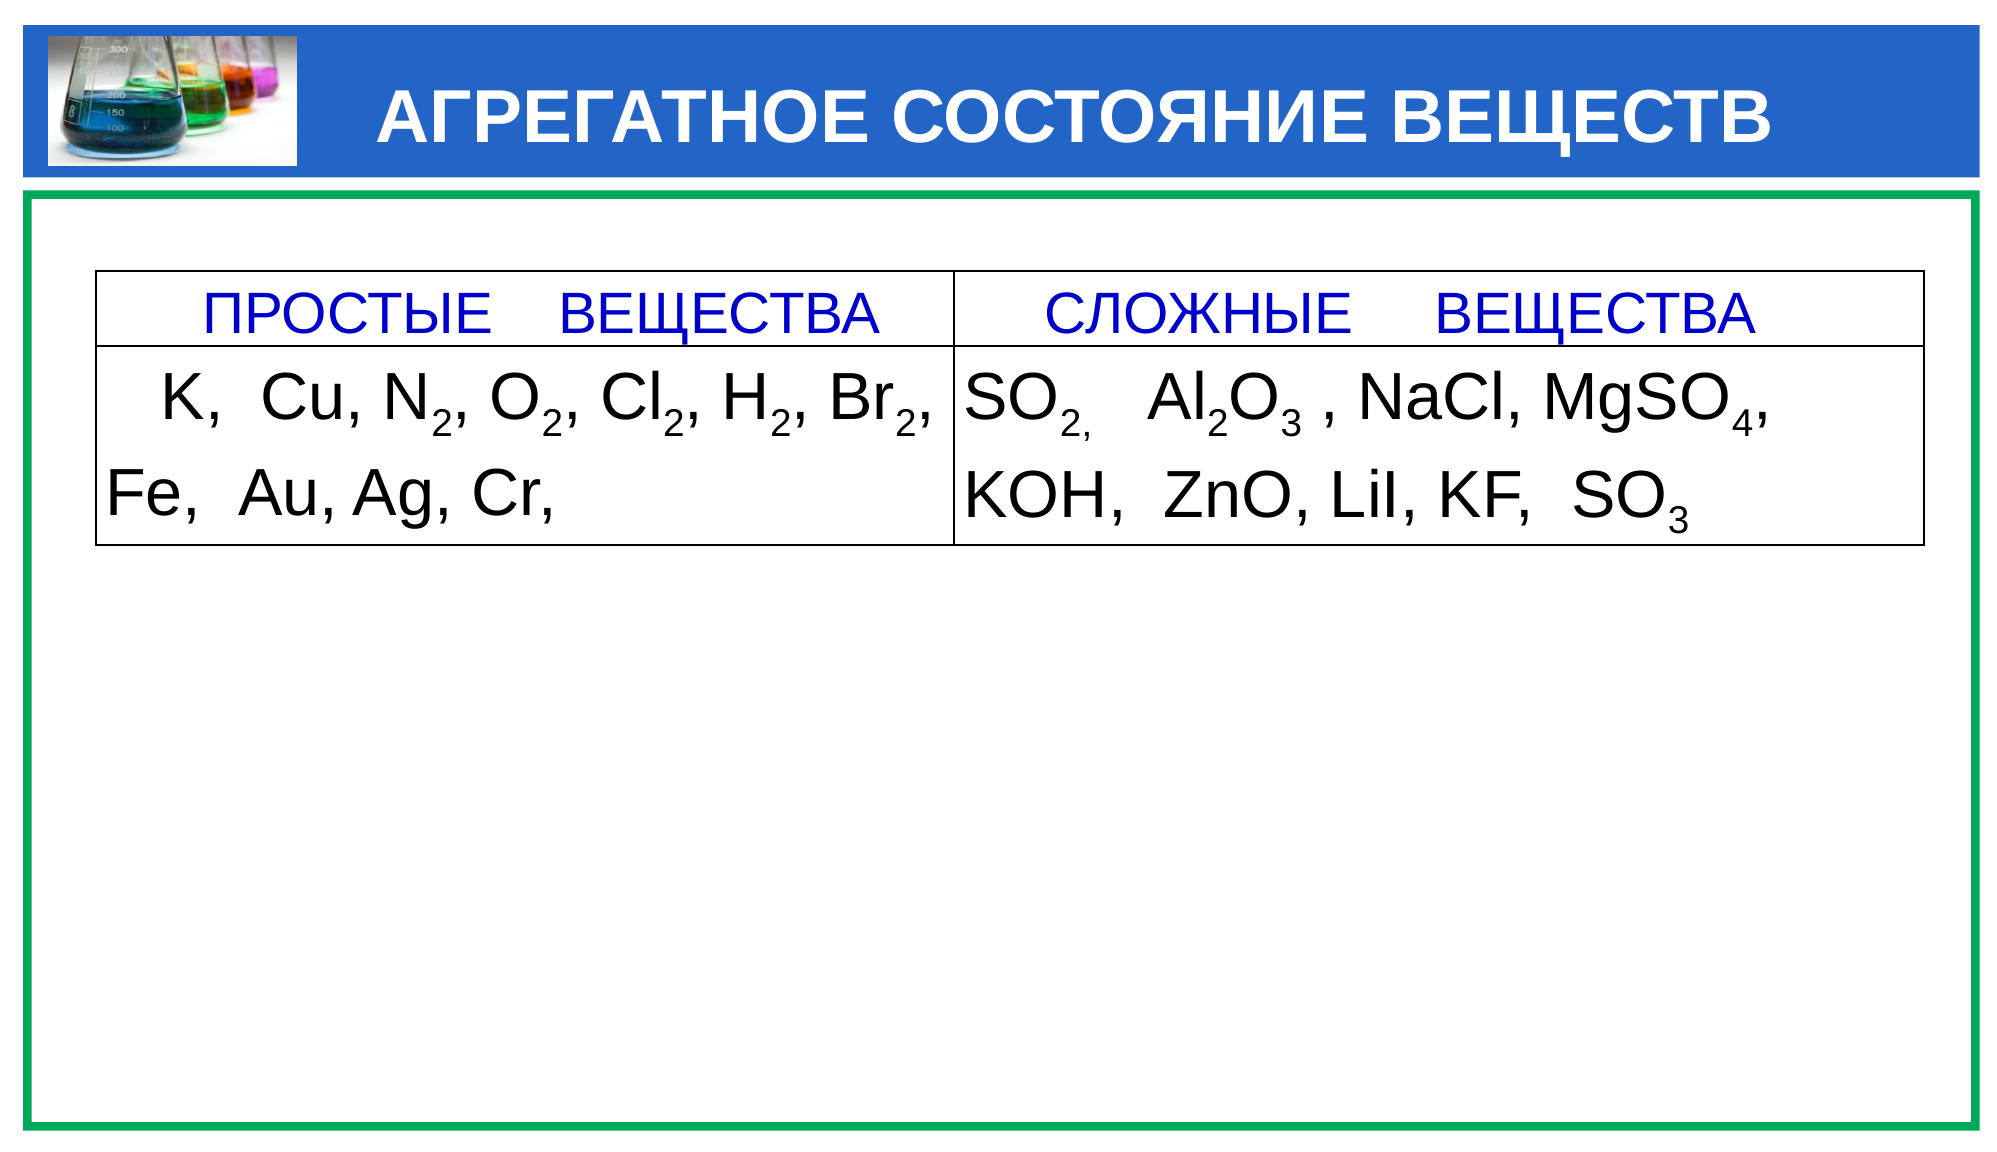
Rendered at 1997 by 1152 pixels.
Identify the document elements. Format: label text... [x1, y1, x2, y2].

table_cell K, Cu, N2, O2, Cl2, H2, Br2, Fe, Au, Ag, Cr, [97, 347, 953, 544]
text_box АГРЕГАТНОЕ СОСТОЯНИЕ ВЕЩЕСТВ [360, 60, 1812, 166]
table_header СЛОЖНЫЕ ВЕЩЕСТВА [955, 272, 1923, 345]
picture [48, 36, 298, 166]
text_box [37, 235, 1959, 312]
table_cell SO2, Al2O3 , NaCl, MgSO4, KOH, ZnO, LiI, KF, SO3 [955, 347, 1923, 544]
table_header ПРОСТЫЕ ВЕЩЕСТВА [97, 272, 953, 345]
